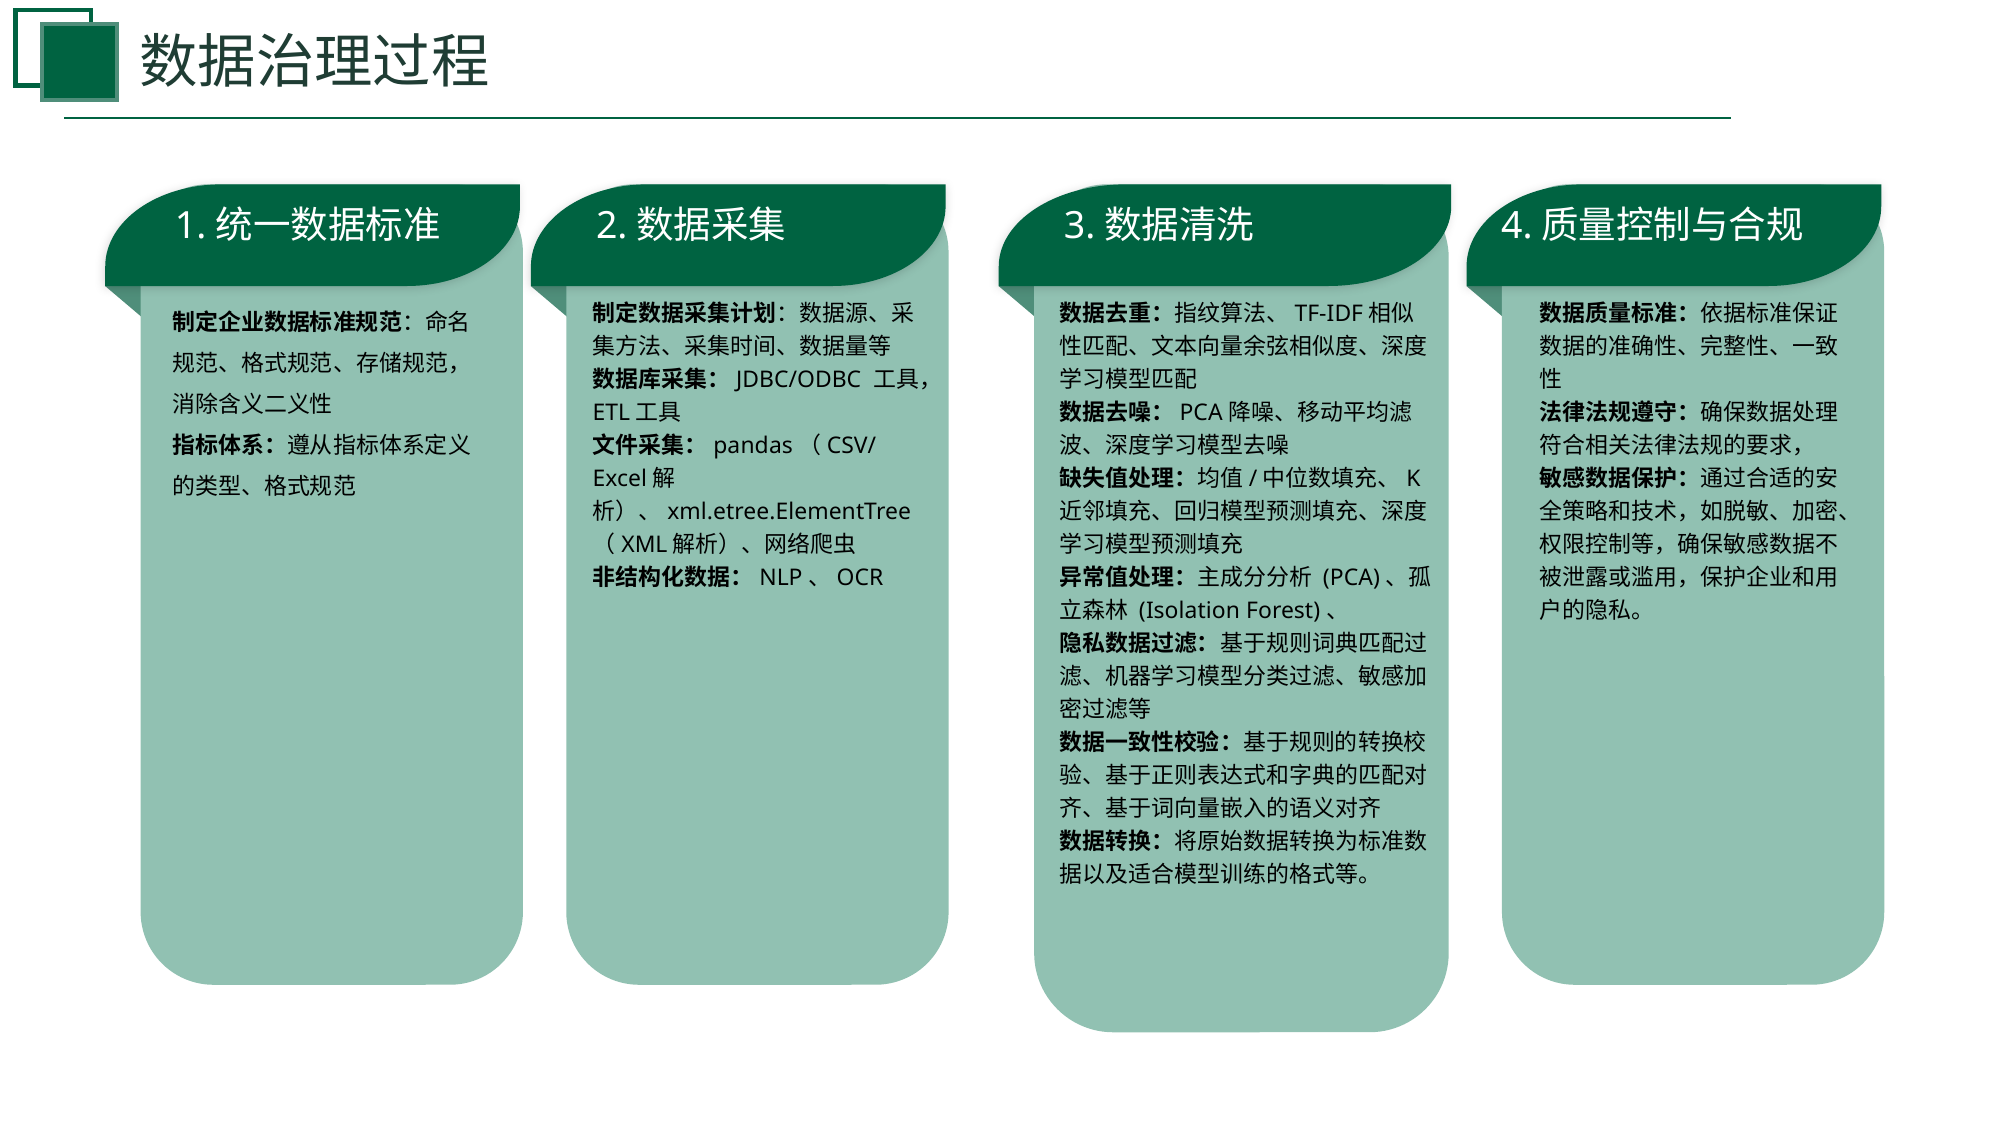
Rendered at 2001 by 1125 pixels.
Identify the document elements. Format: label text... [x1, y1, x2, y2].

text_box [105, 184, 1899, 1033]
text_box 数据治理过程 [124, 16, 1040, 102]
text_box [14, 9, 92, 87]
text_box [41, 23, 118, 101]
